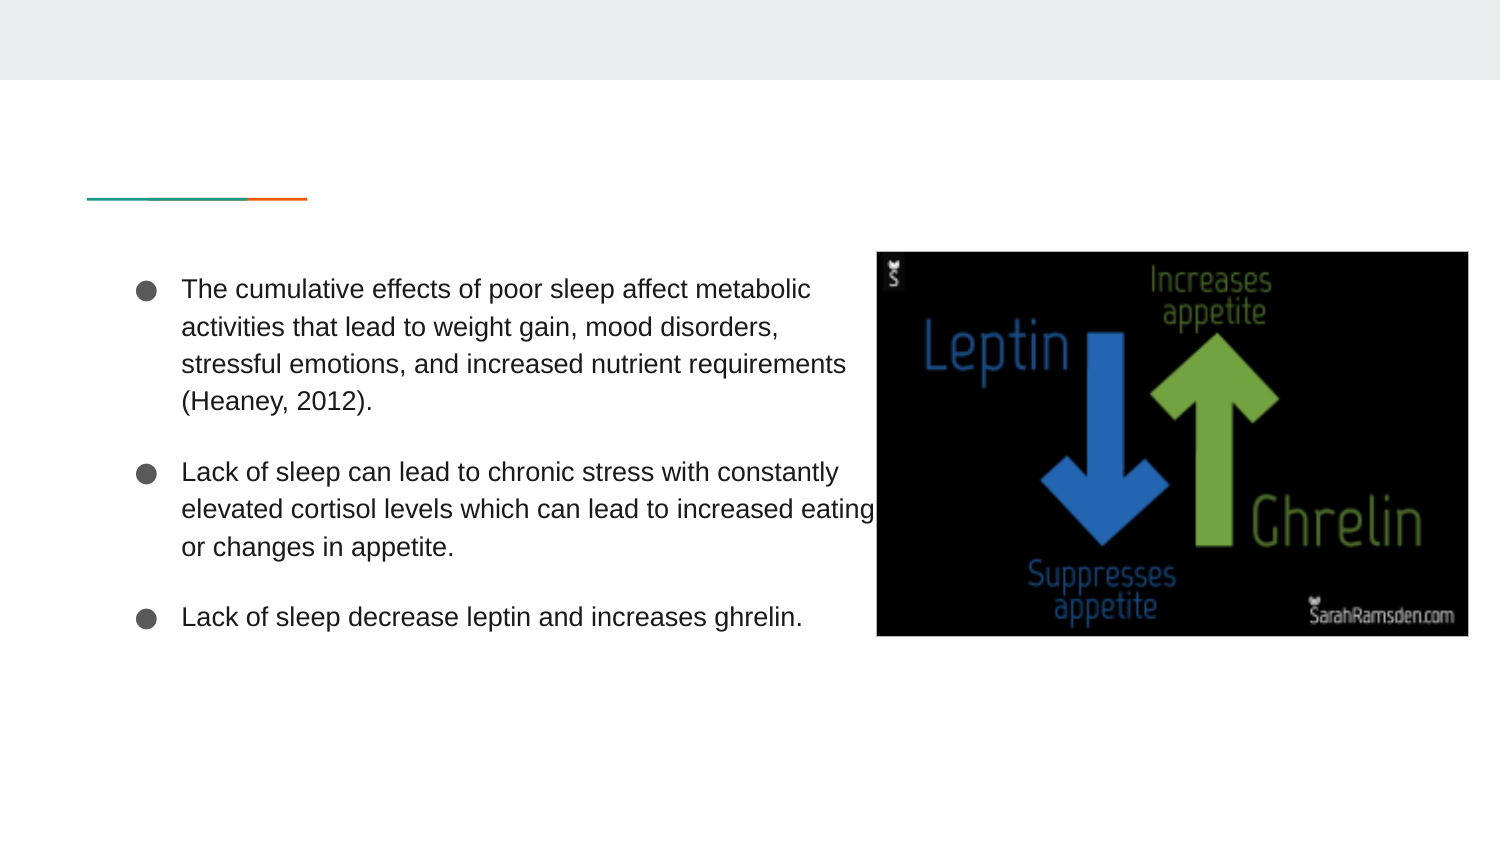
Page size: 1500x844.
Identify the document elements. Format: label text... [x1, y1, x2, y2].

picture [876, 251, 1470, 638]
list The cumulative effects of poor sleep affect metabolic activities that lead to weight gain, mood disorders, stressful emotions, and increased nutrient requirements (Heaney, 2012). Lack of sleep can lead to chronic stress with constantly elevated cortisol levels which can lead to increased eating or changes in appetite. Lack of sleep decrease leptin and increases ghrelin. [119, 251, 891, 712]
